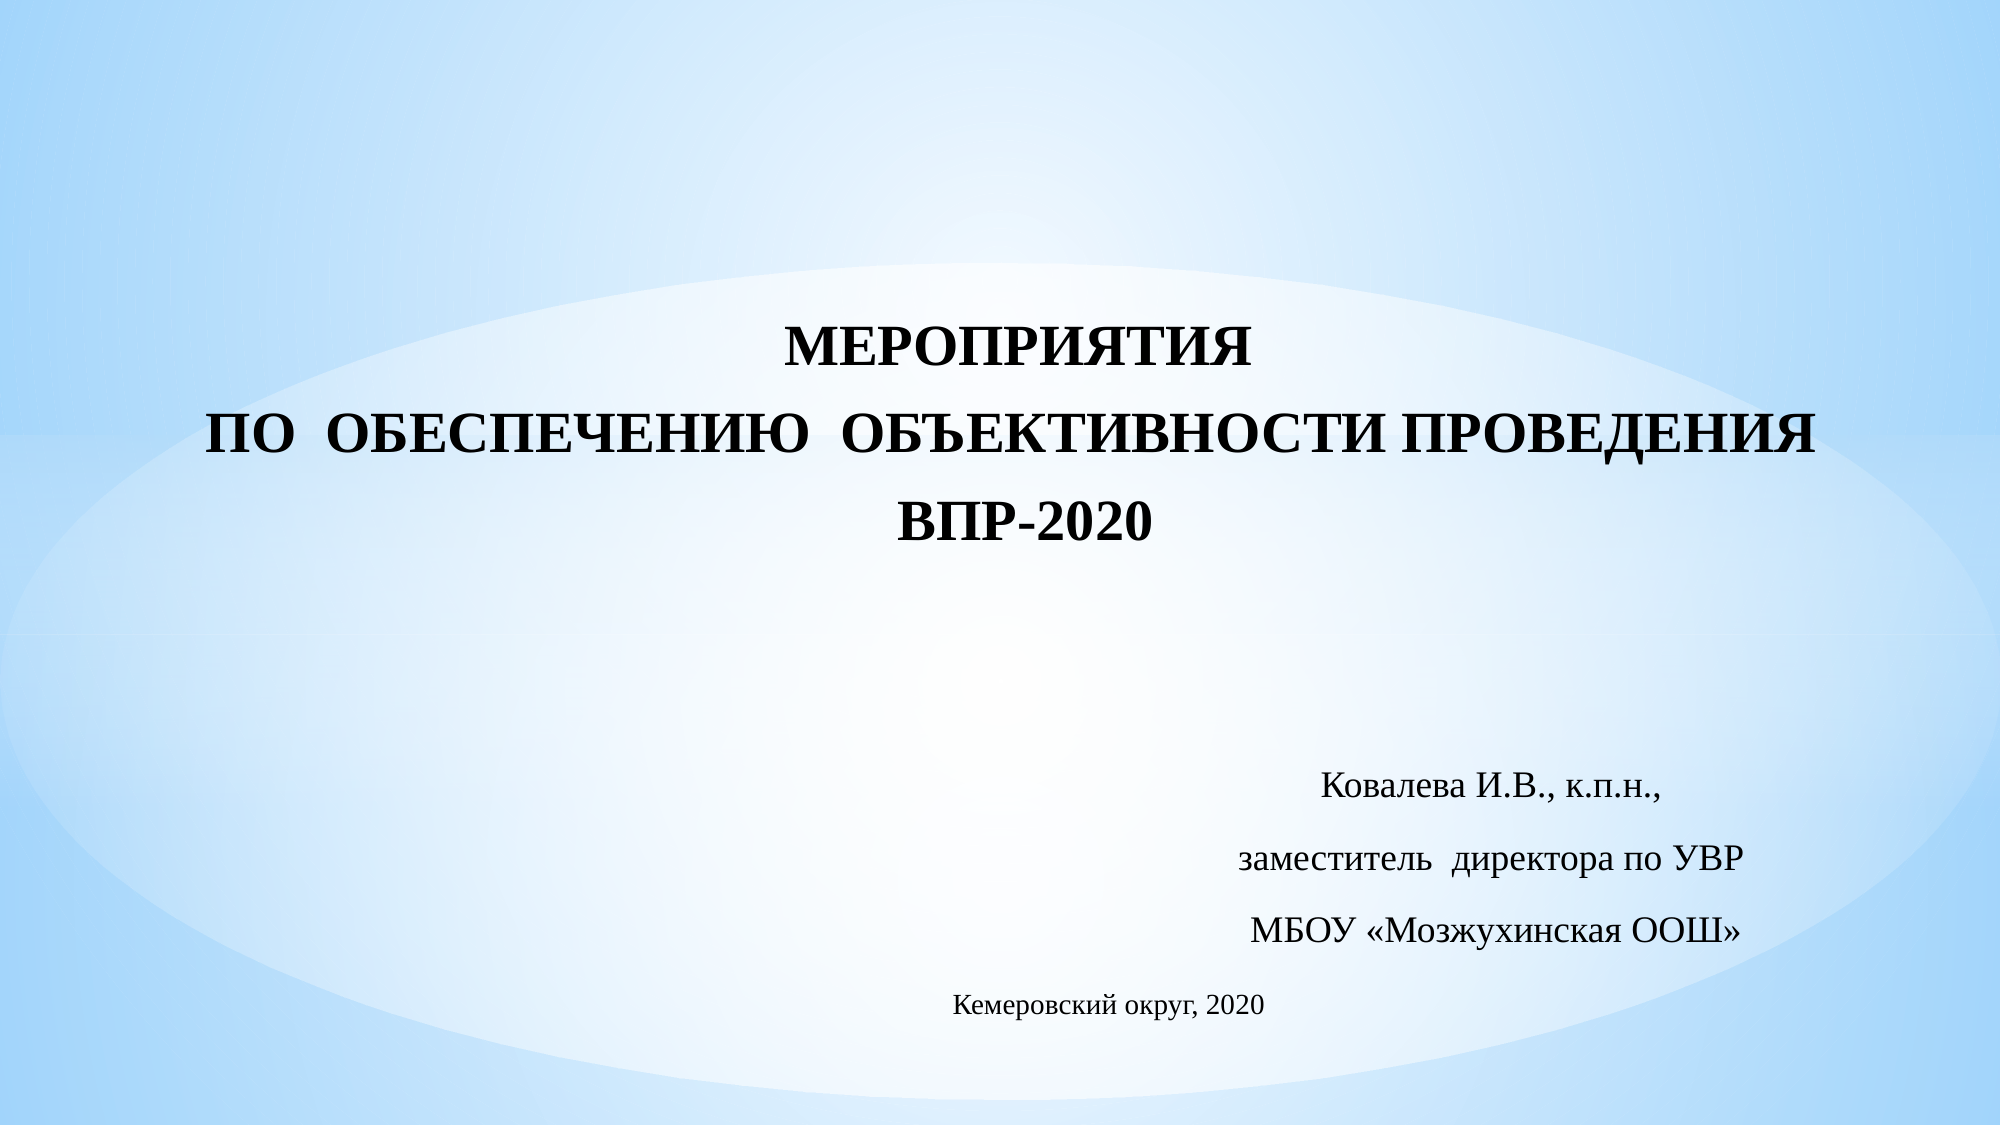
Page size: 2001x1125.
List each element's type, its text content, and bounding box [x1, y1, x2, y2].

text_box Ковалева И.В., к.п.н., заместитель директора по УВР МБОУ «Мозжухинская ООШ» [1140, 786, 1852, 918]
text_box Кемеровский округ, 2020 [666, 981, 1551, 1019]
subtitle МЕРОПРИЯТИЯ ПО ОБЕСПЕЧЕНИЮ ОБЪЕКТИВНОСТИ ПРОВЕДЕНИЯ ВПР-2020 [148, 299, 1904, 619]
